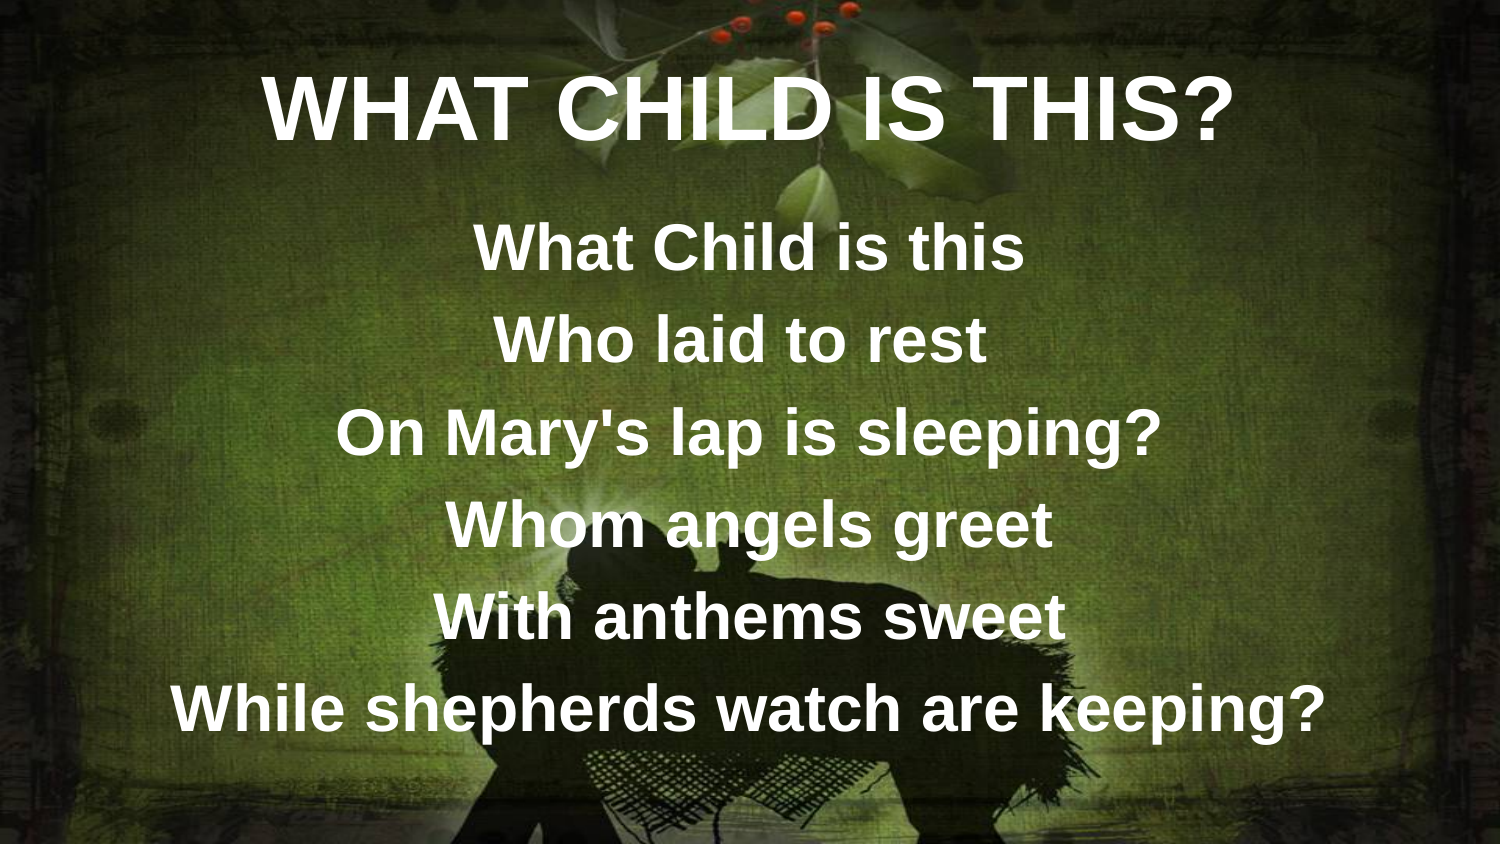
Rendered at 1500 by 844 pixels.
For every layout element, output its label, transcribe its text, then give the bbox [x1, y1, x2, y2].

title WHAT CHILD IS THIS? [75, 33, 1425, 175]
list What Child is this Who laid to rest On Mary's lap is sleeping? Whom angels greet With anthems sweet While shepherds watch are keeping? [75, 196, 1425, 754]
picture [0, 0, 1500, 844]
